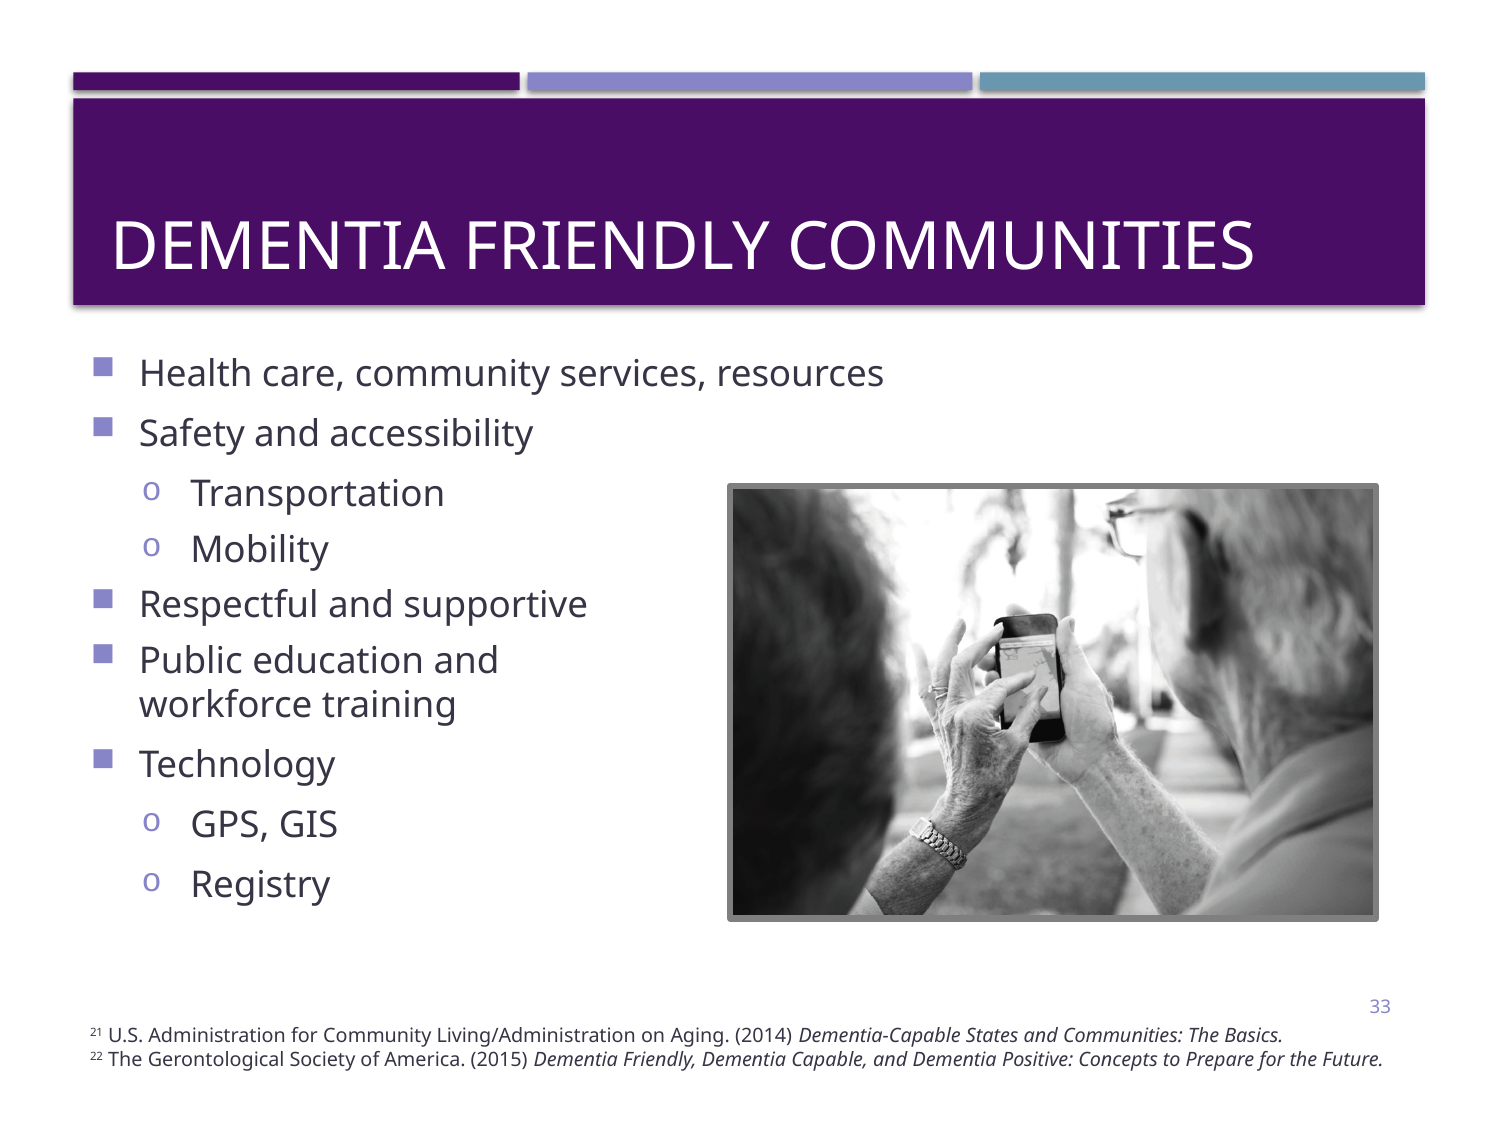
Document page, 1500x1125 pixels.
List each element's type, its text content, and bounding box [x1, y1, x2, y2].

picture [732, 488, 1374, 916]
list Health care, community services, resources Safety and accessibility Transportation Mobility Respectful and supportive Public education and workforce training Technology GPS, GIS Registry 21 U.S. Administration for Community Living/Administration on Aging. (2014) Dementia-Capable States and Communities: The Basics. 22 The Gerontological Society of America. (2015) Dementia Friendly, Dementia Capable, and Dementia Positive: Concepts to Prepare for the Future. [75, 342, 1420, 1085]
slide_number 33 [1279, 977, 1406, 1037]
title Dementia Friendly Communities [95, 112, 1406, 291]
